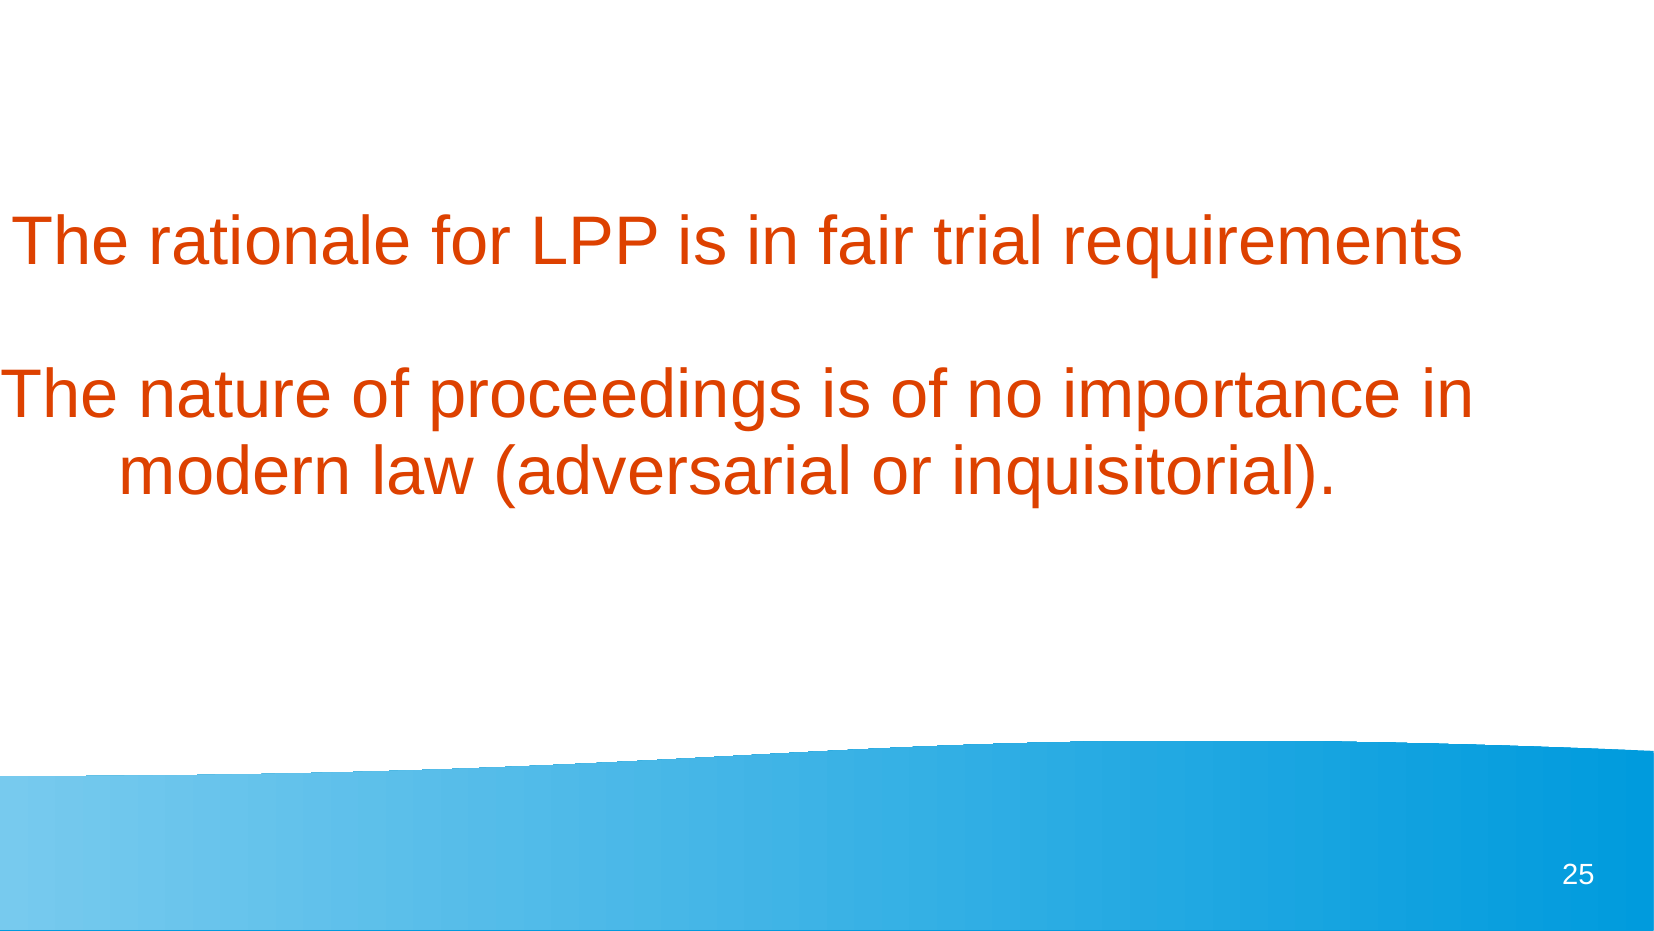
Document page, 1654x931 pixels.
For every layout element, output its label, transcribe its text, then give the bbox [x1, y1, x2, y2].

title The rationale for LPP is in fair trial requirements The nature of proceedings is of no importance in modern law (adversarial or inquisitorial). [0, 200, 1477, 508]
